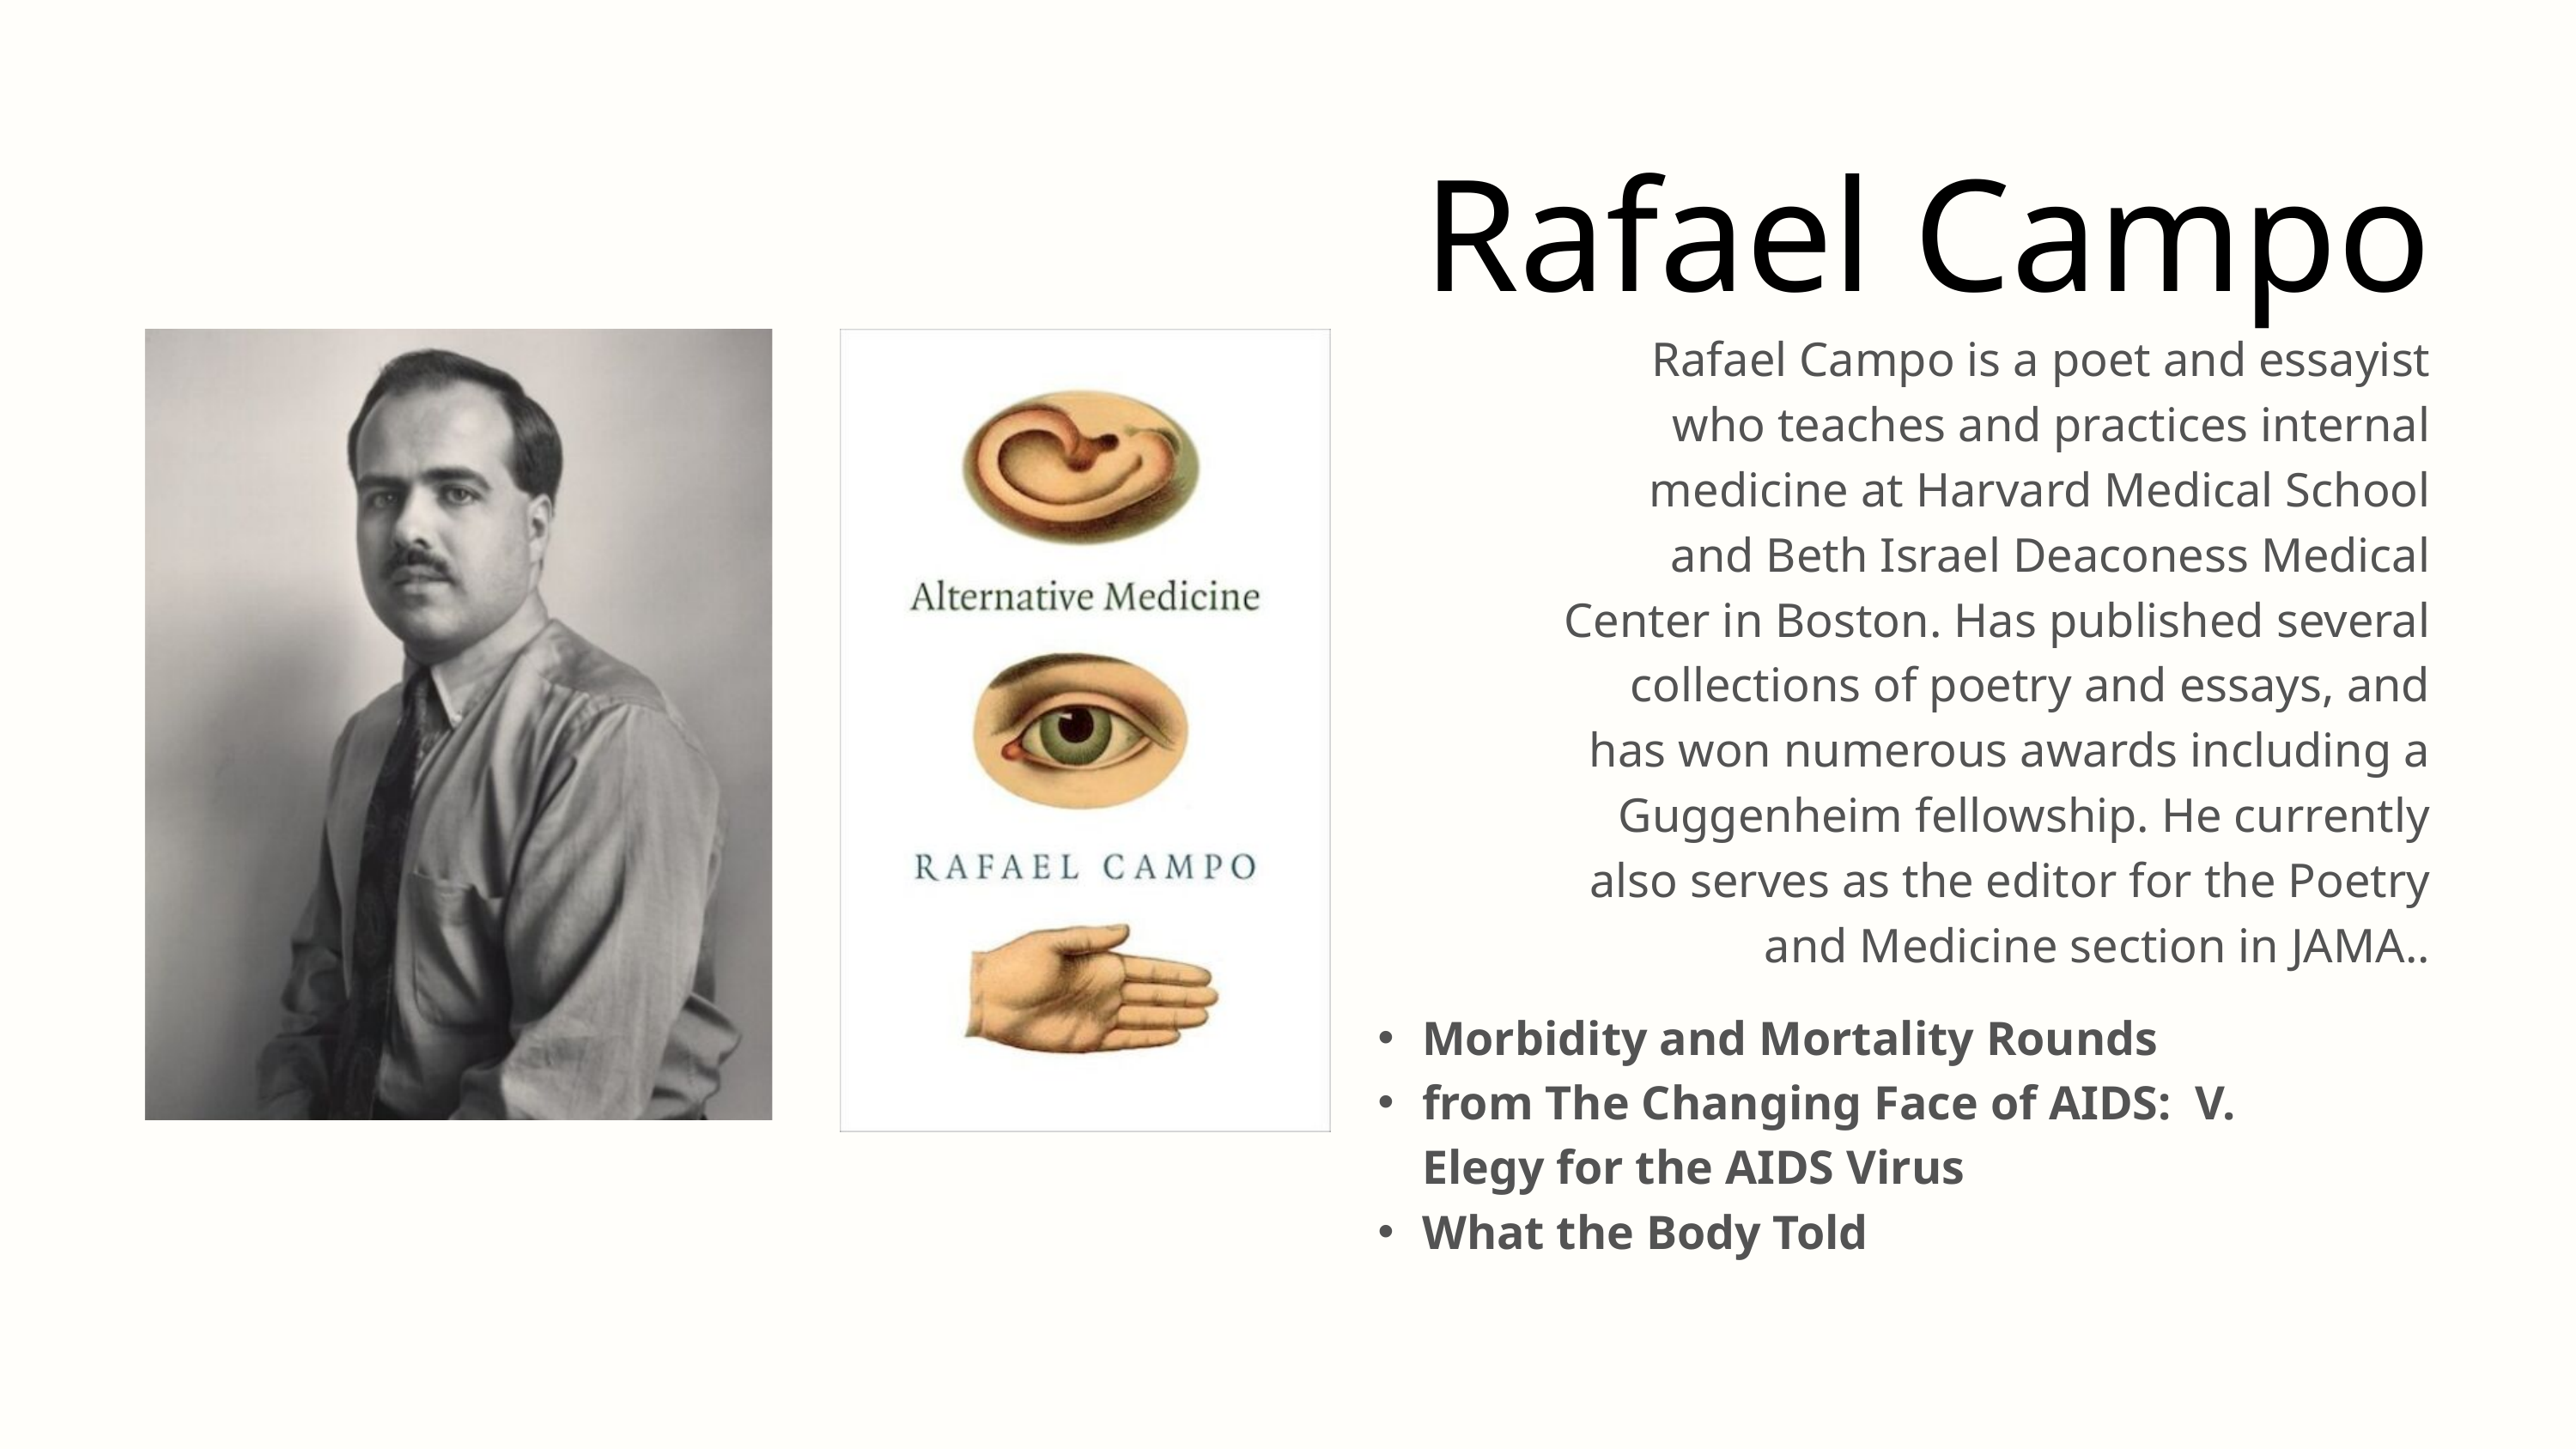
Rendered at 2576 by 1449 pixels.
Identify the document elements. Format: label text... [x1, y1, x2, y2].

picture [839, 328, 1332, 1132]
picture [144, 328, 773, 1120]
text_box Rafael Campo is a poet and essayist who teaches and practices internal medicine at Harvard Medical School and Beth Israel Deaconess Medical Center in Boston. Has published several collections of poetry and essays, and has won numerous awards including a Guggenheim fellowship. He currently also serves as the editor for the Poetry and Medicine section in JAMA.. [1554, 320, 2432, 972]
text_box Morbidity and Mortality Rounds from The Changing Face of AIDS: V. Elegy for the AIDS Virus What the Body Told [1377, 999, 2344, 1258]
text_box Rafael Campo [818, 167, 2432, 323]
